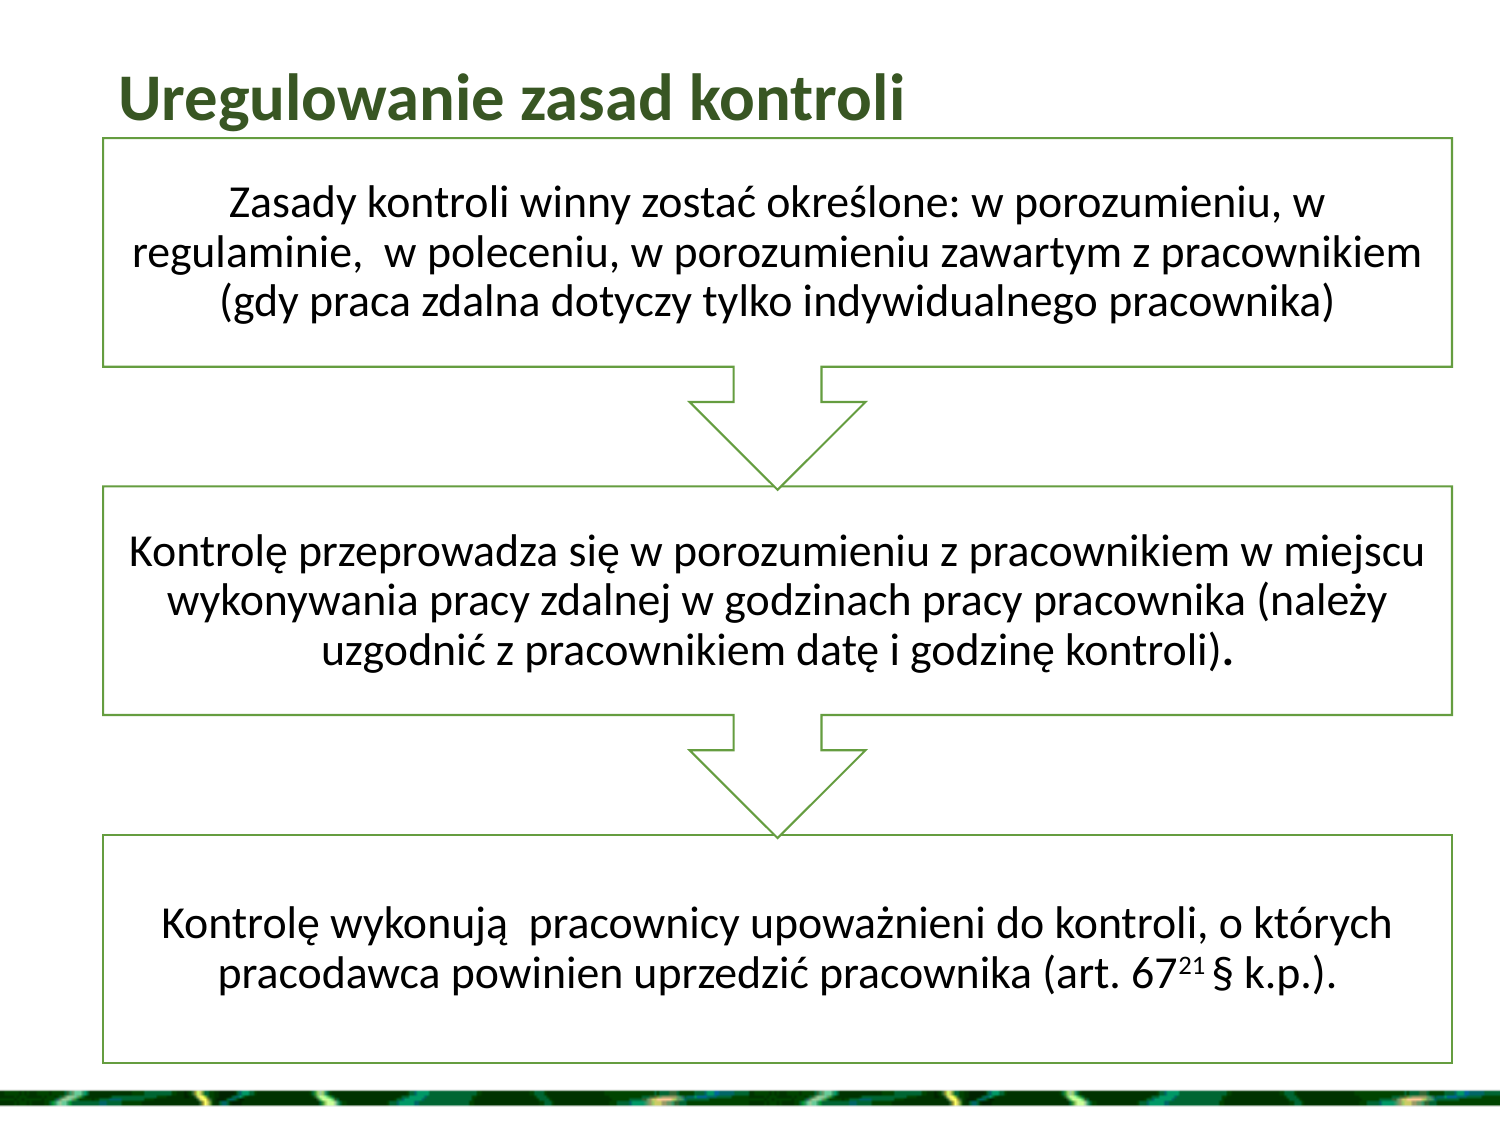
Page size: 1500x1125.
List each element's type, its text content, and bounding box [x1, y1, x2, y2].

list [103, 137, 1452, 1064]
picture [0, 1086, 1500, 1112]
title Uregulowanie zasad kontroli [103, 59, 1397, 137]
